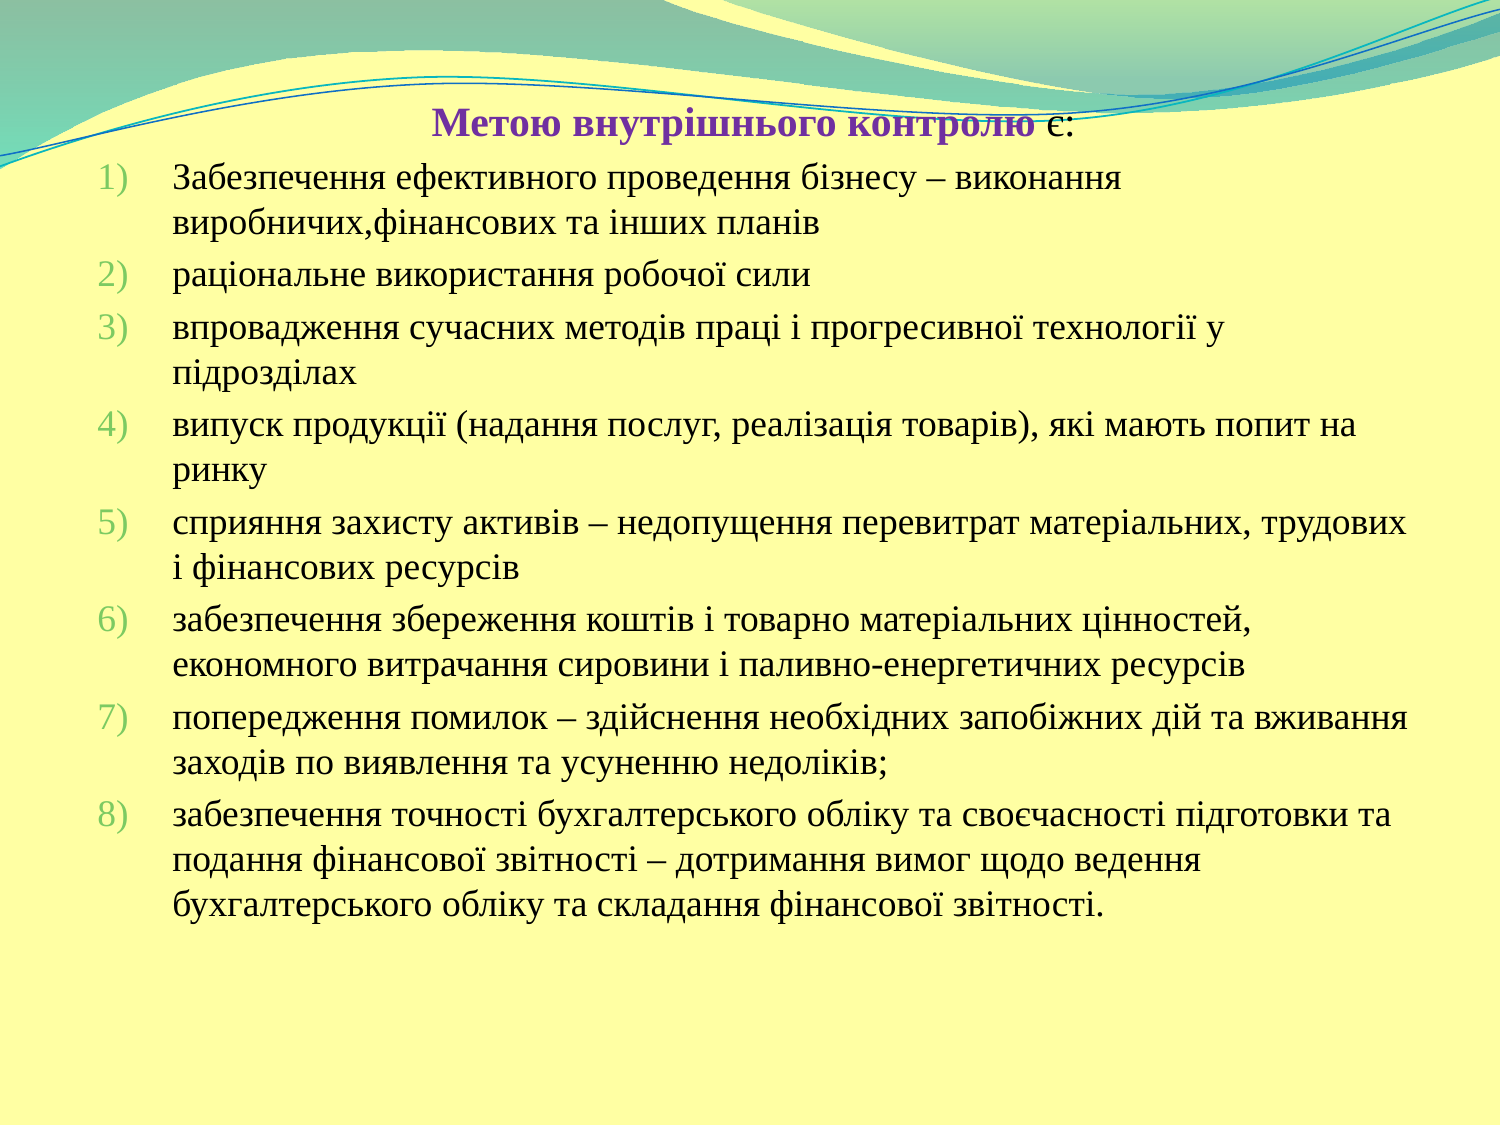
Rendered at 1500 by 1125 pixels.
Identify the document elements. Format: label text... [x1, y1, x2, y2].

list Метою внутрішнього контролю є: Забезпечення ефективного проведення бізнесу – виконання виробничих,фінансових та інших планів раціональне використання робочої сили впровадження сучасних методів праці і прогресивної технології у підрозділах випуск продукції (надання послуг, реалізація товарів), які мають попит на ринку сприяння захисту активів – недопущення перевитрат матеріальних, трудових і фінансових ресурсів забезпечення збереження коштів і товарно матеріальних цінностей, економного витрачання сировини і паливно-енергетичних ресурсів попередження помилок – здійснення необхідних запобіжних дій та вживання заходів по виявлення та усуненню недоліків; забезпечення точності бухгалтерського обліку та своєчасності підготовки та подання фінансової звітності – дотримання вимог щодо ведення бухгалтерського обліку та складання фінансової звітності. [82, 86, 1425, 973]
